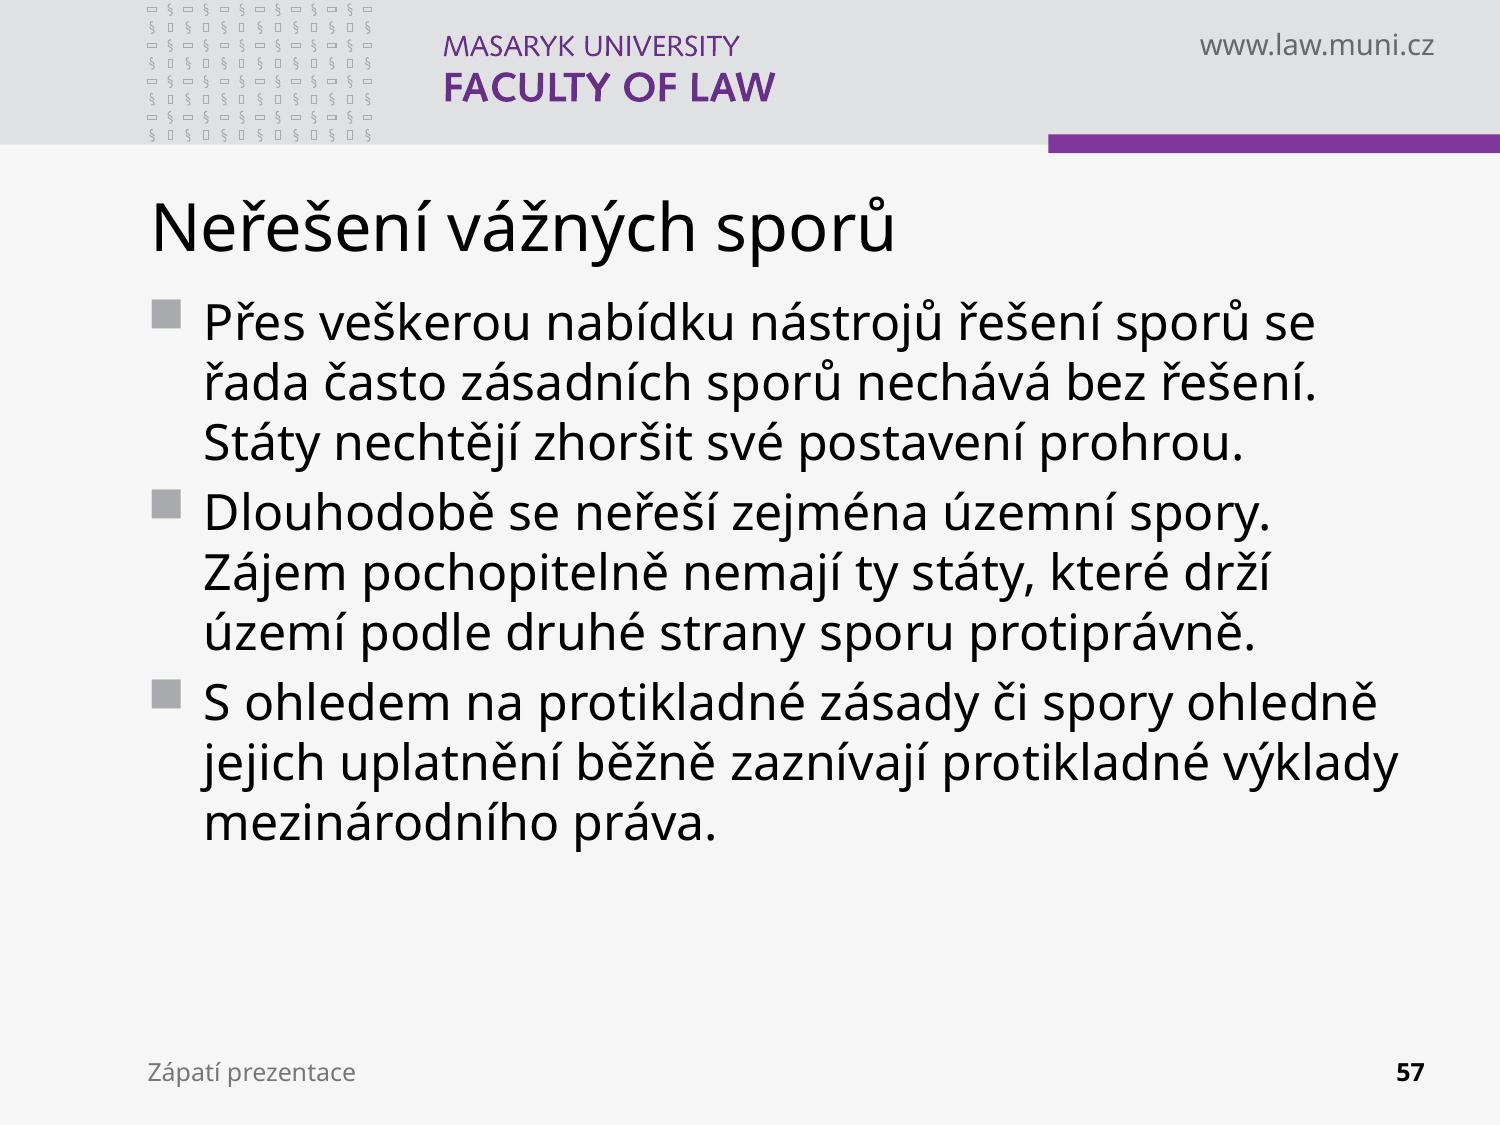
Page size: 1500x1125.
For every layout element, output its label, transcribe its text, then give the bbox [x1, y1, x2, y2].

slide_number 57 [1316, 1056, 1425, 1100]
title Neřešení vážných sporů [150, 184, 1425, 268]
list Přes veškerou nabídku nástrojů řešení sporů se řada často zásadních sporů nechává bez řešení. Státy nechtějí zhoršit své postavení prohrou. Dlouhodobě se neřeší zejména územní spory. Zájem pochopitelně nemají ty státy, které drží území podle druhé strany sporu protiprávně. S ohledem na protikladné zásady či spory ohledně jejich uplatnění běžně zaznívají protikladné výklady mezinárodního práva. [147, 290, 1423, 1006]
footer Zápatí prezentace [147, 1056, 1269, 1100]
